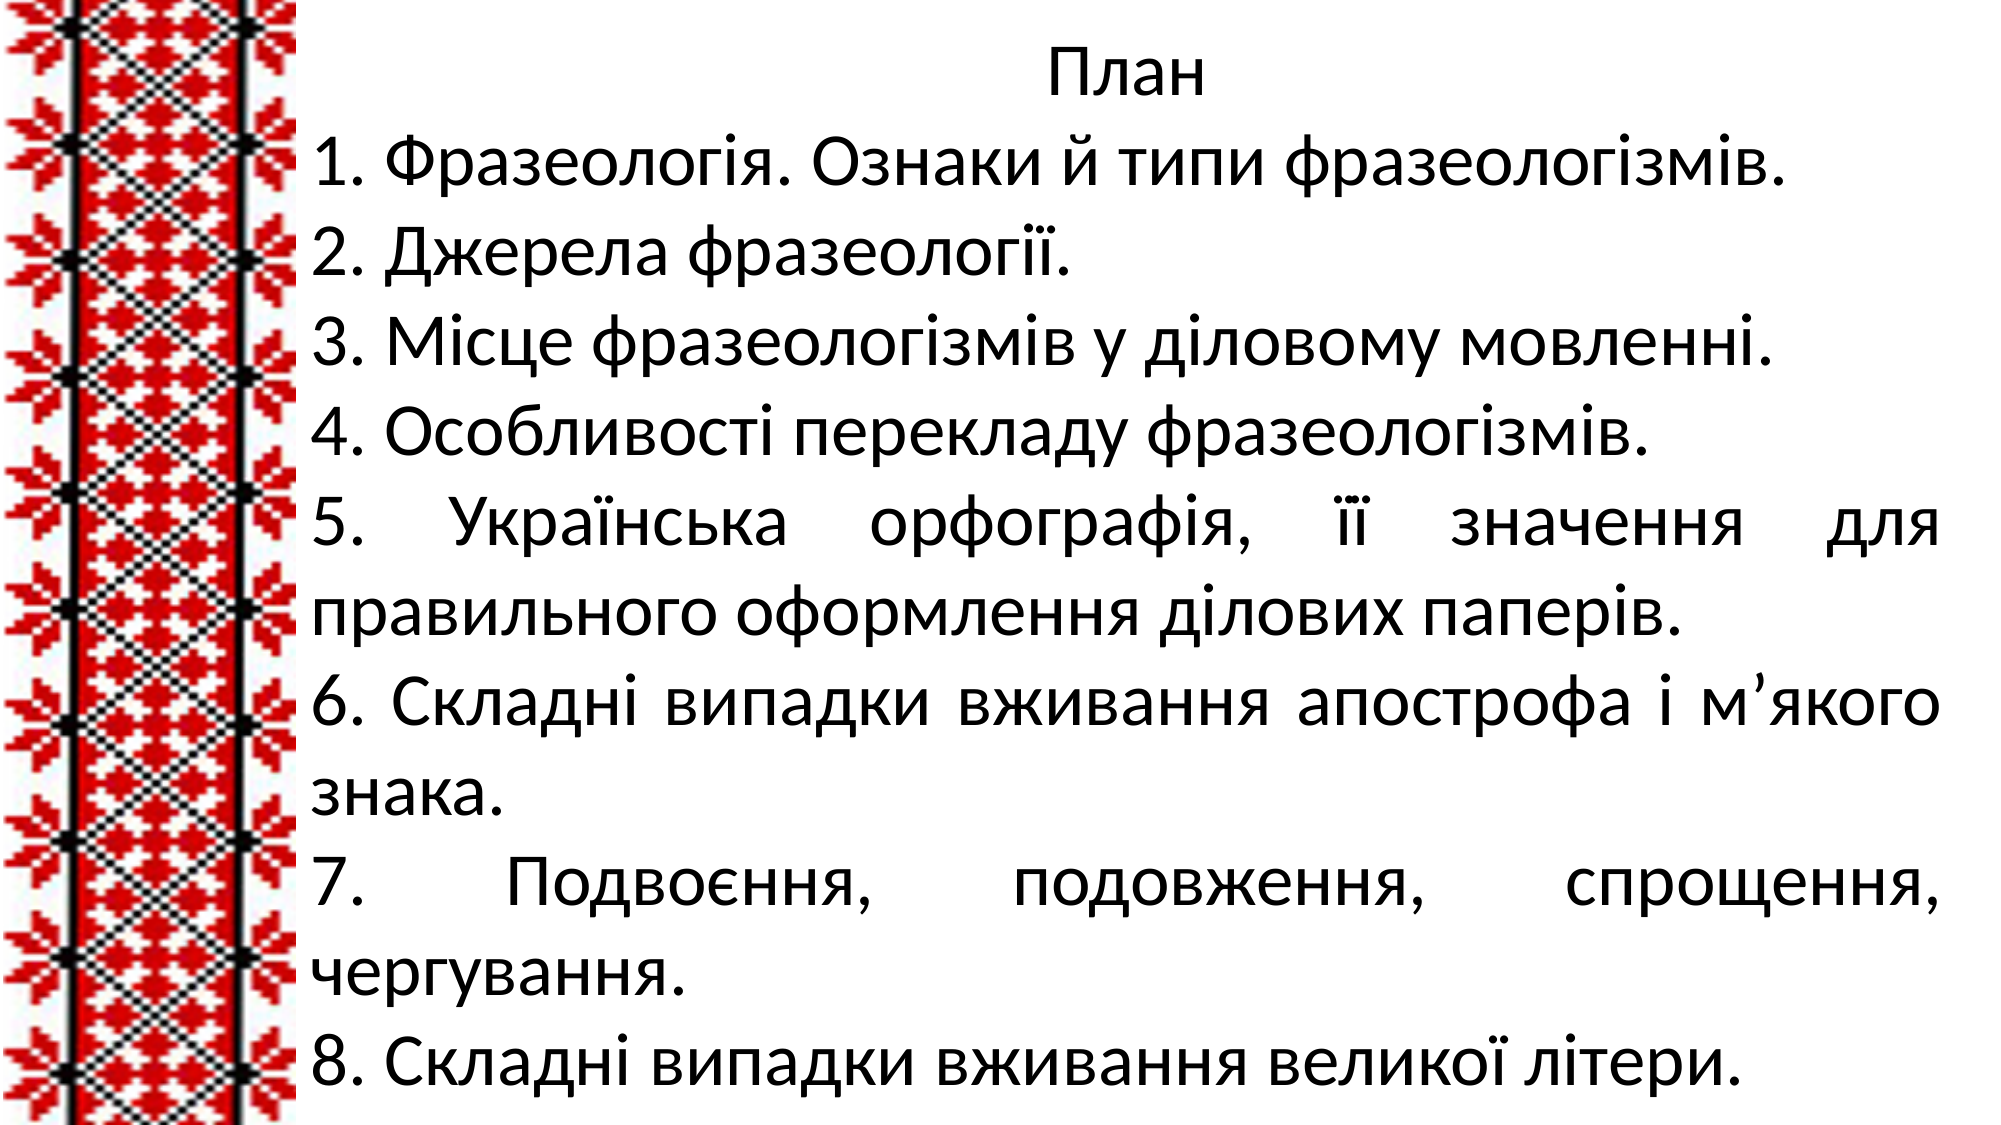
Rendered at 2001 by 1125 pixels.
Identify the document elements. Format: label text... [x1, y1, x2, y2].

text_box План 1. Фразеологія. Ознаки й типи фразеологізмів. 2. Джерела фразеології. 3. Місце фразеологізмів у діловому мовленні. 4. Особливості перекладу фразеологізмів. 5. Українська орфографія, її значення для правильного оформлення ділових паперів. 6. Складні випадки вживання апострофа і м’якого знака. 7. Подвоєння, подовження, спрощення, чергування. 8. Складні випадки вживання великої літери. [296, 12, 1959, 1108]
picture [3, 0, 296, 1125]
